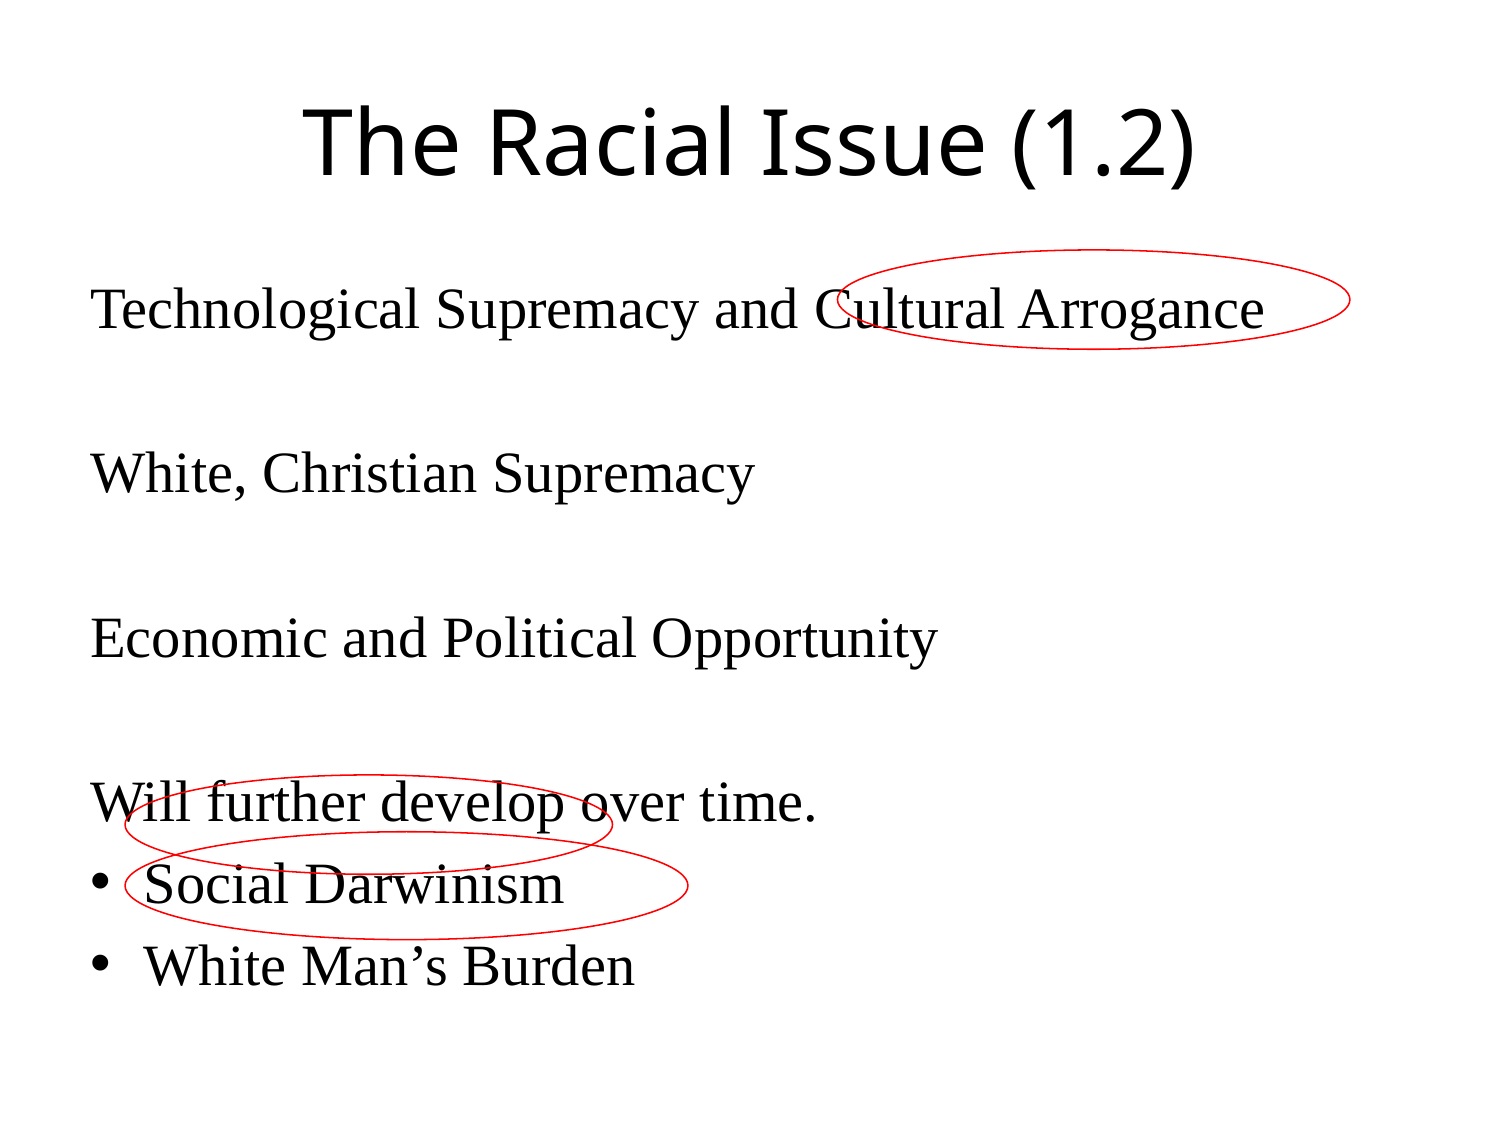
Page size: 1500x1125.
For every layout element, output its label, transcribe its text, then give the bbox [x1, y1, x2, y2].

list Technological Supremacy and Cultural Arrogance White, Christian Supremacy Economic and Political Opportunity Will further develop over time. Social Darwinism White Man’s Burden [75, 262, 1425, 1005]
title The Racial Issue (1.2) [75, 45, 1425, 233]
text_box [122, 772, 615, 855]
text_box [835, 247, 1353, 352]
text_box [122, 829, 691, 942]
